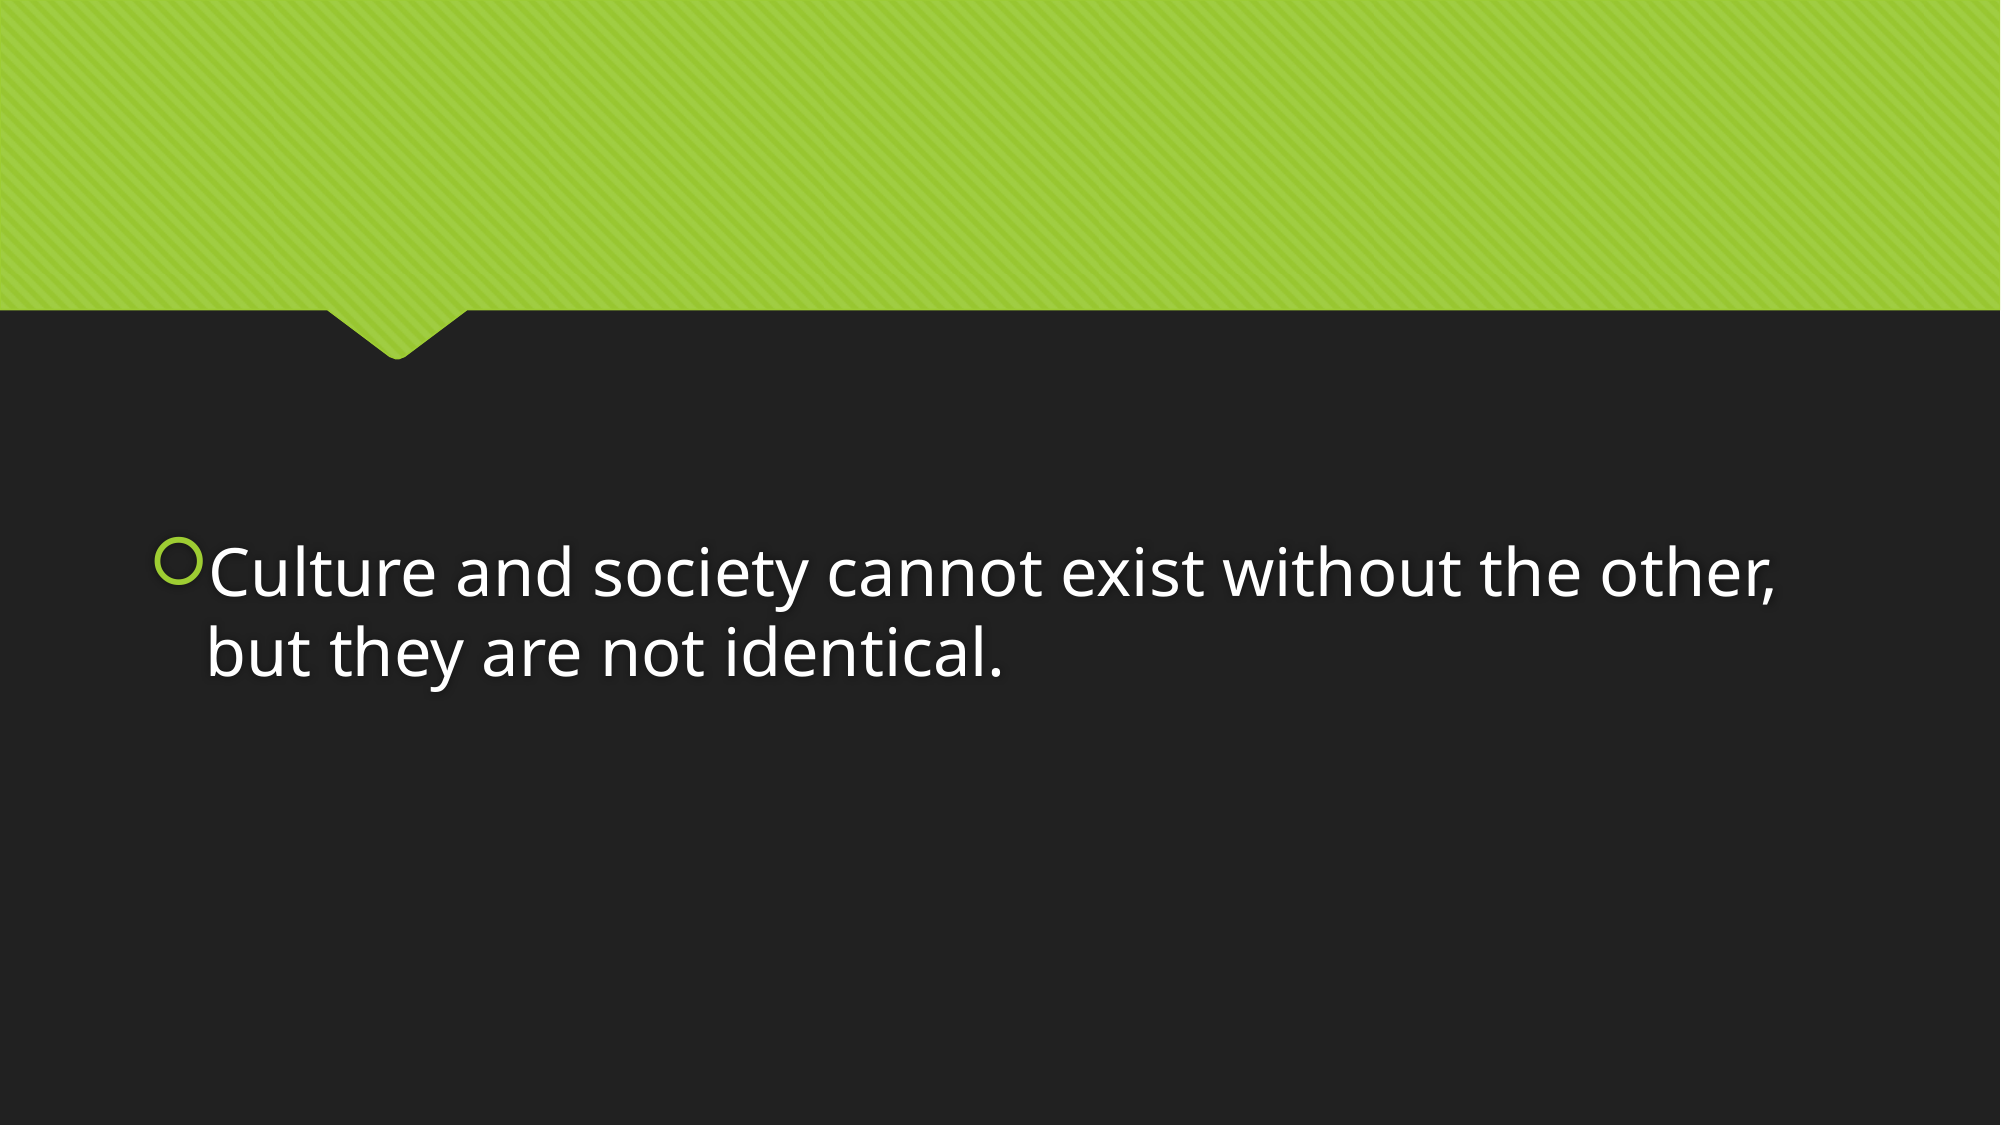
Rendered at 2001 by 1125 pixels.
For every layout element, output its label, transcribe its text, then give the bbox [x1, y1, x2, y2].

list Culture and society cannot exist without the other, but they are not identical. [134, 364, 1866, 962]
